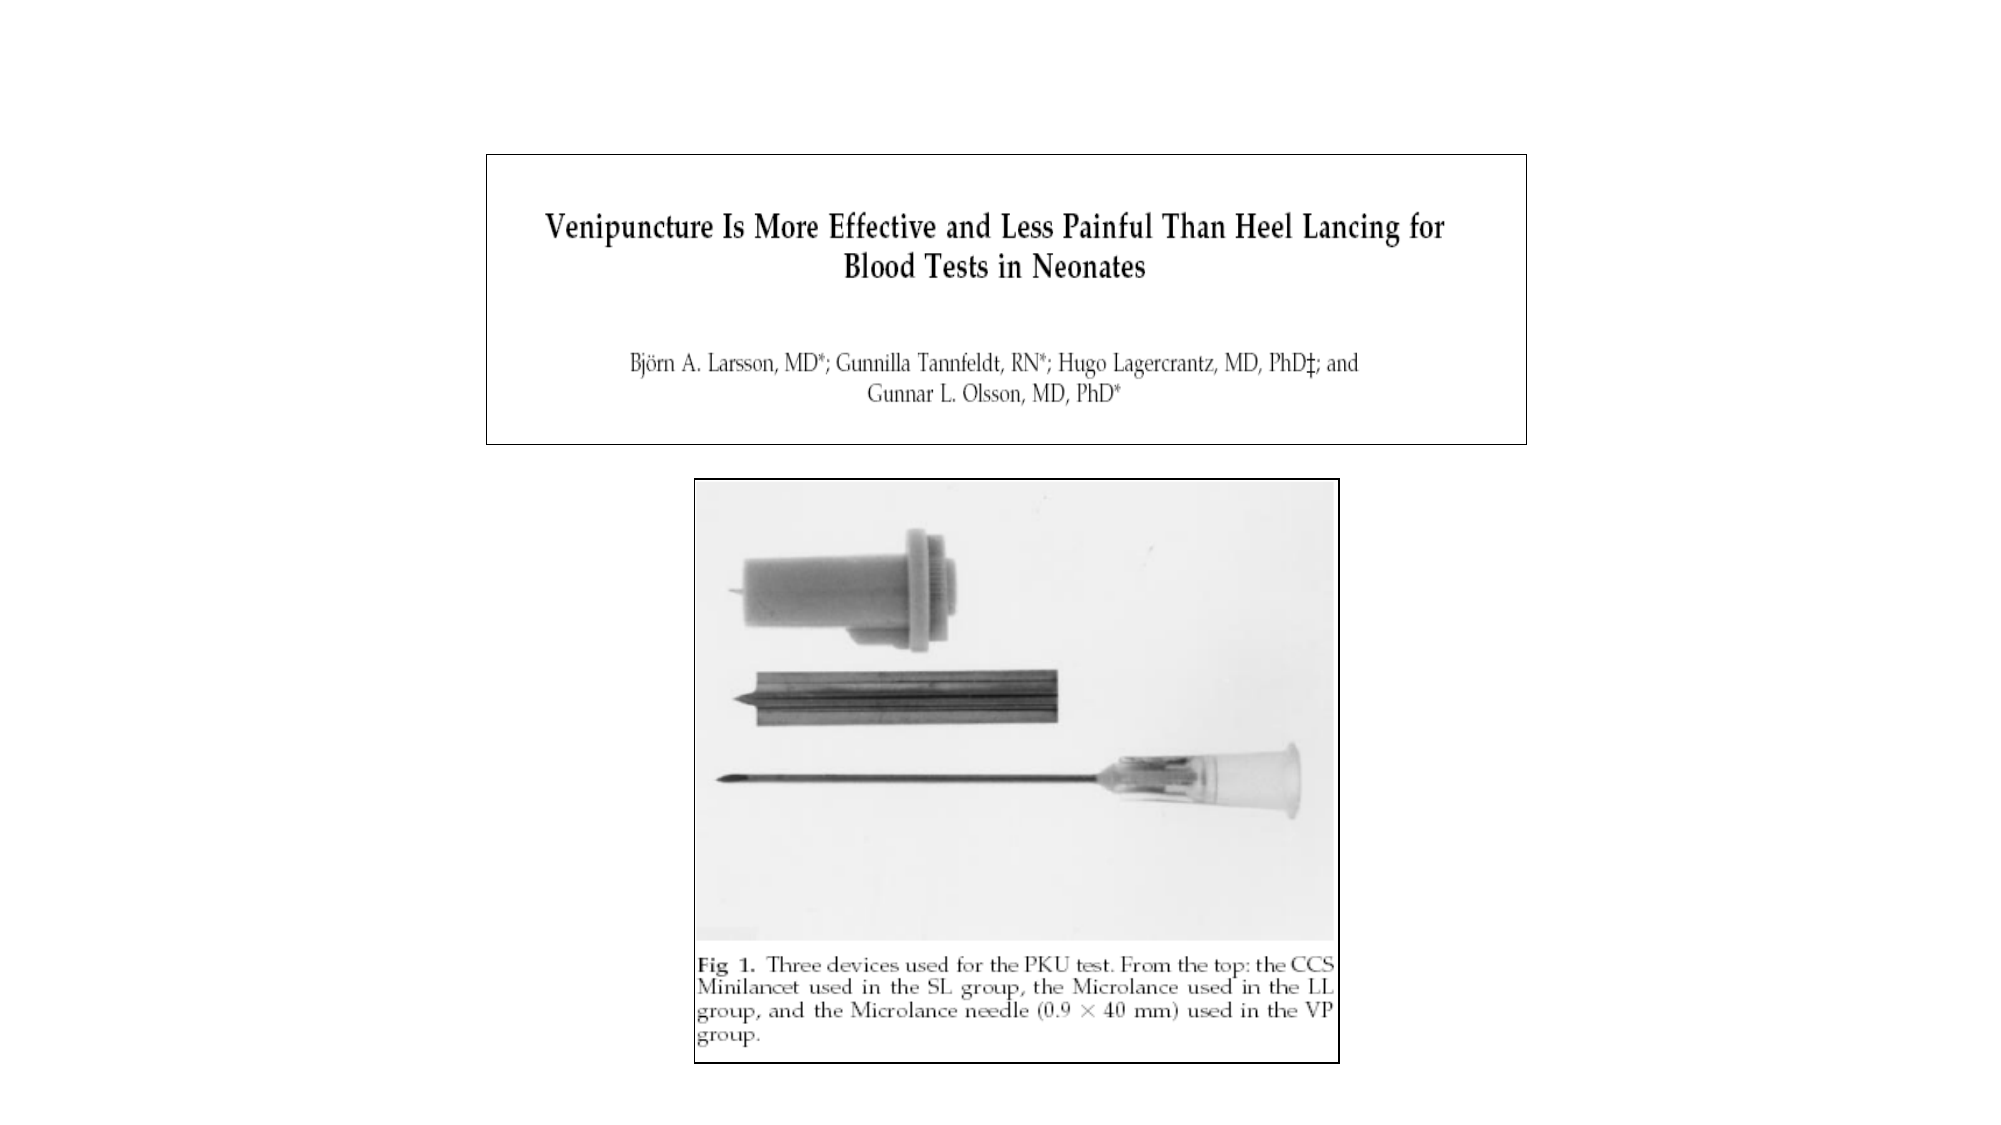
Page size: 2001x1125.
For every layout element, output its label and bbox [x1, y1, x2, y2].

list [486, 154, 1527, 445]
picture [695, 479, 1339, 1063]
